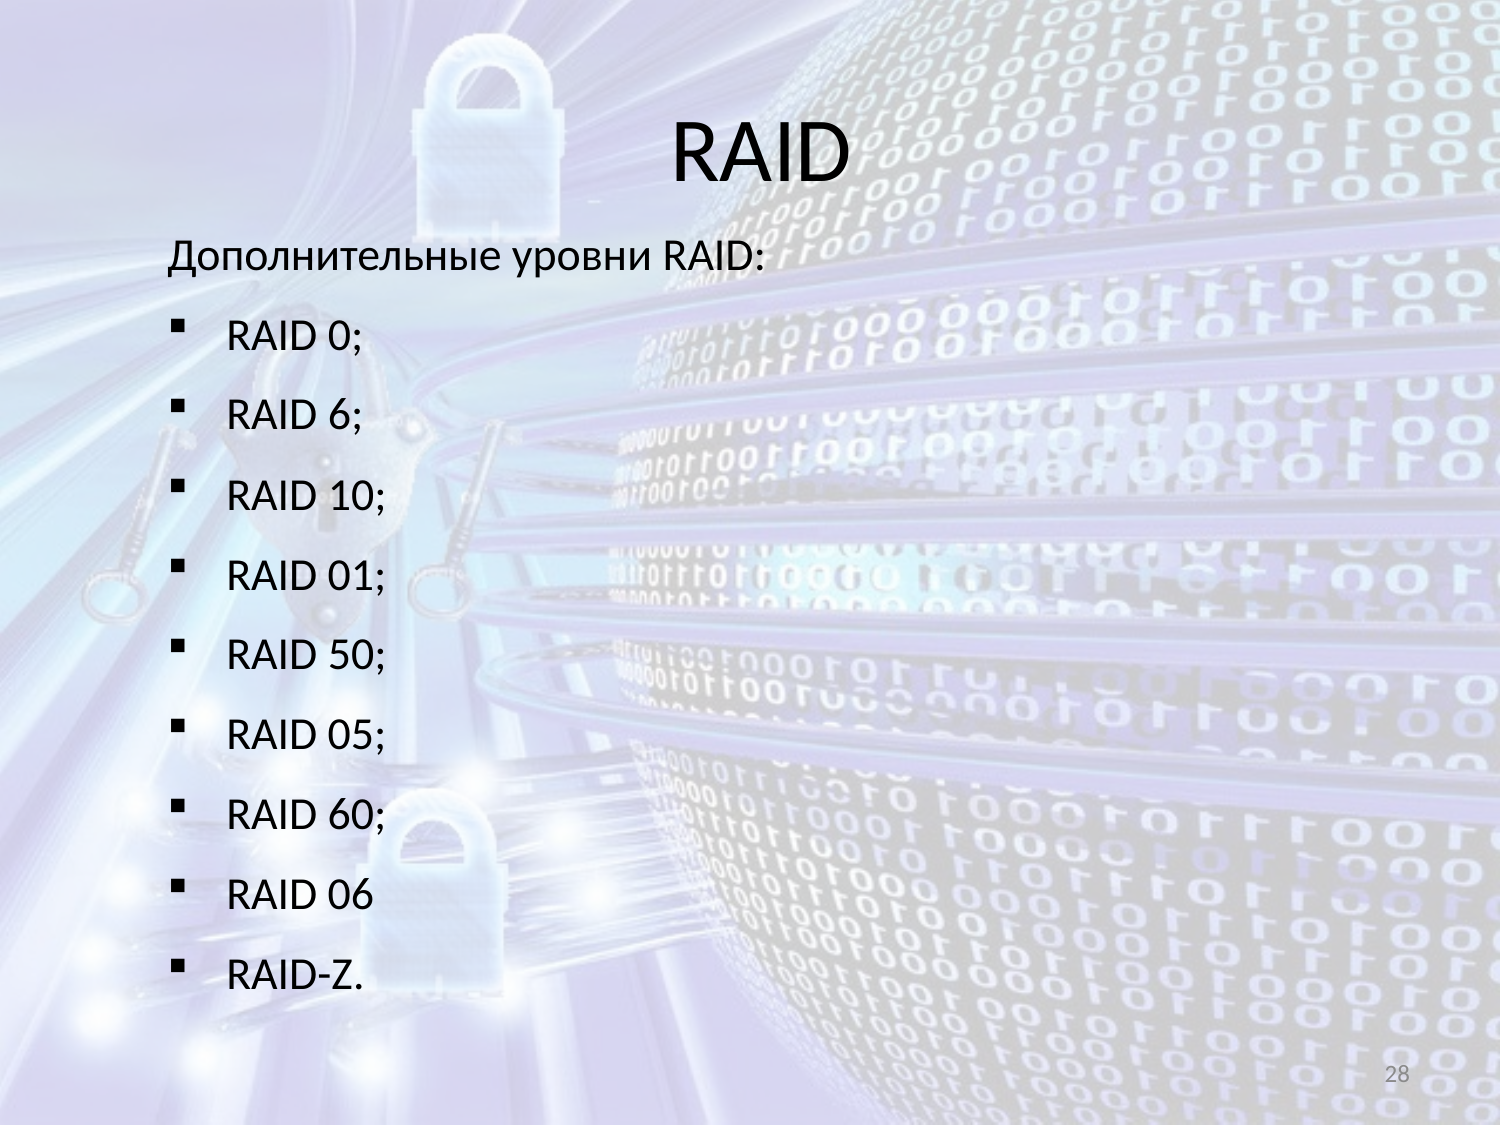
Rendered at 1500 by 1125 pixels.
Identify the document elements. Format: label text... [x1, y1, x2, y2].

slide_number 28 [1074, 1042, 1425, 1103]
text_box RAID Дополнительные уровни RAID: RAID 0; RAID 6; RAID 10; RAID 01; RAID 50; RAID 05; RAID 60; RAID 06 RAID-Z. [93, 81, 1430, 1007]
